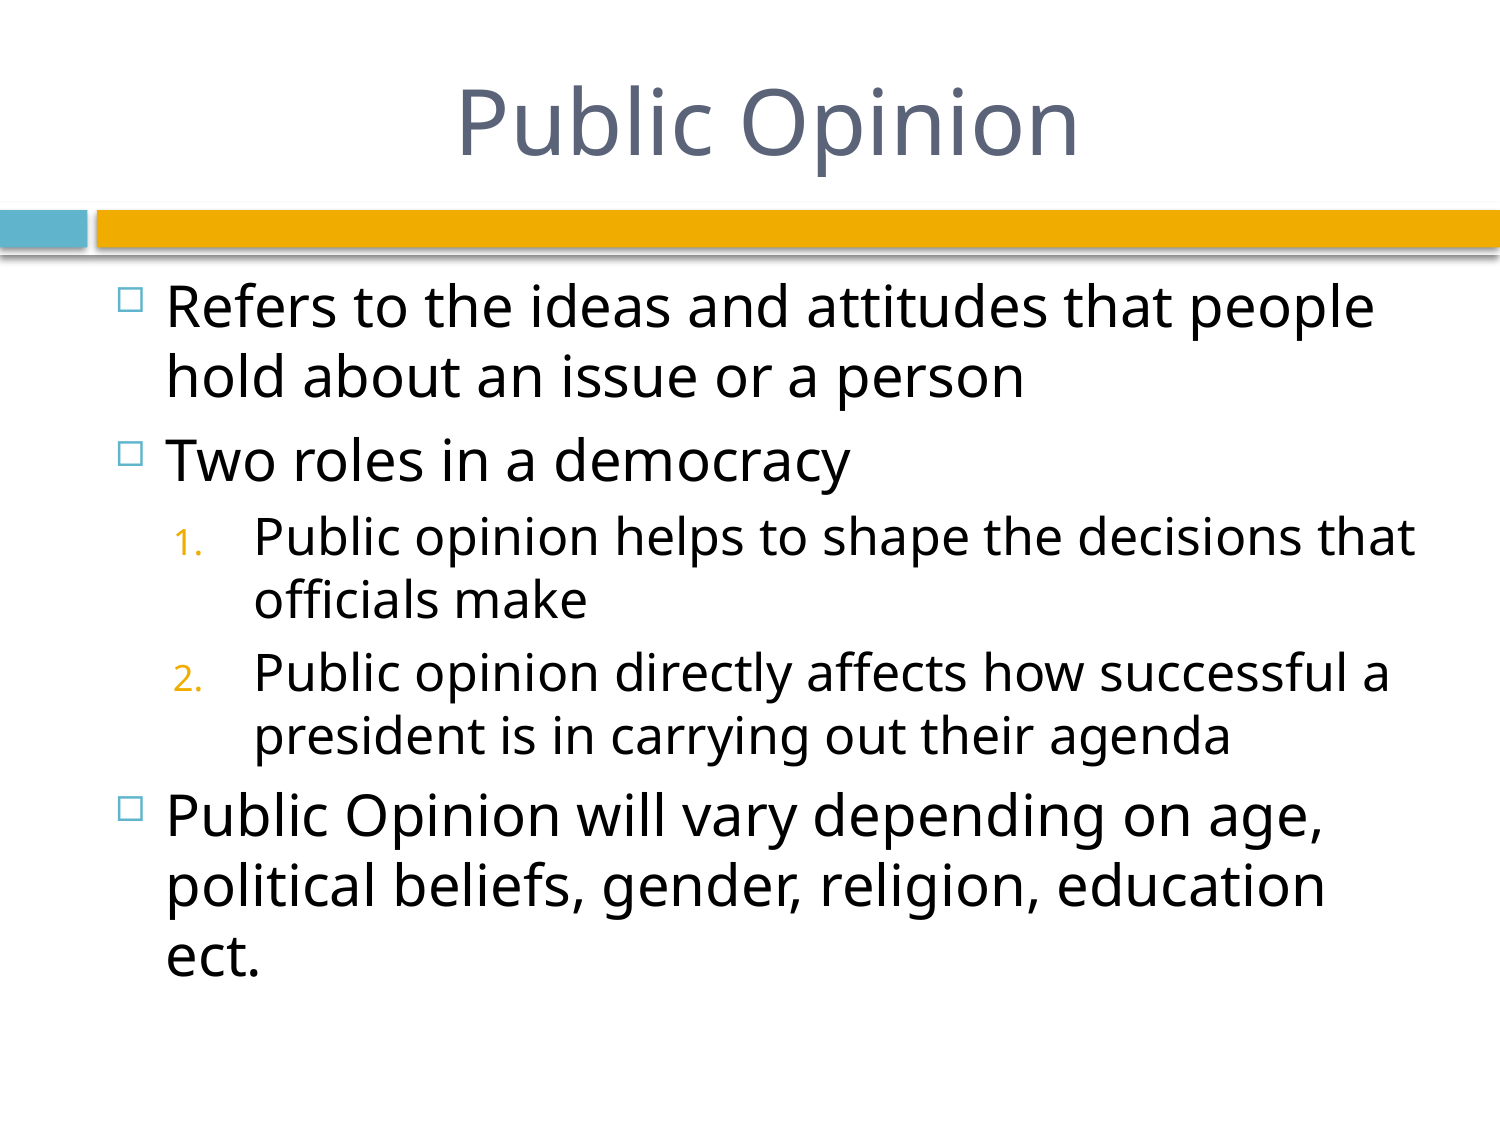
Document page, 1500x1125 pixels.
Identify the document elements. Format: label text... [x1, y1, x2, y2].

list Refers to the ideas and attitudes that people hold about an issue or a person Two roles in a democracy Public opinion helps to shape the decisions that officials make Public opinion directly affects how successful a president is in carrying out their agenda Public Opinion will vary depending on age, political beliefs, gender, religion, education ect. [100, 262, 1438, 1000]
title Public Opinion [100, 37, 1438, 200]
